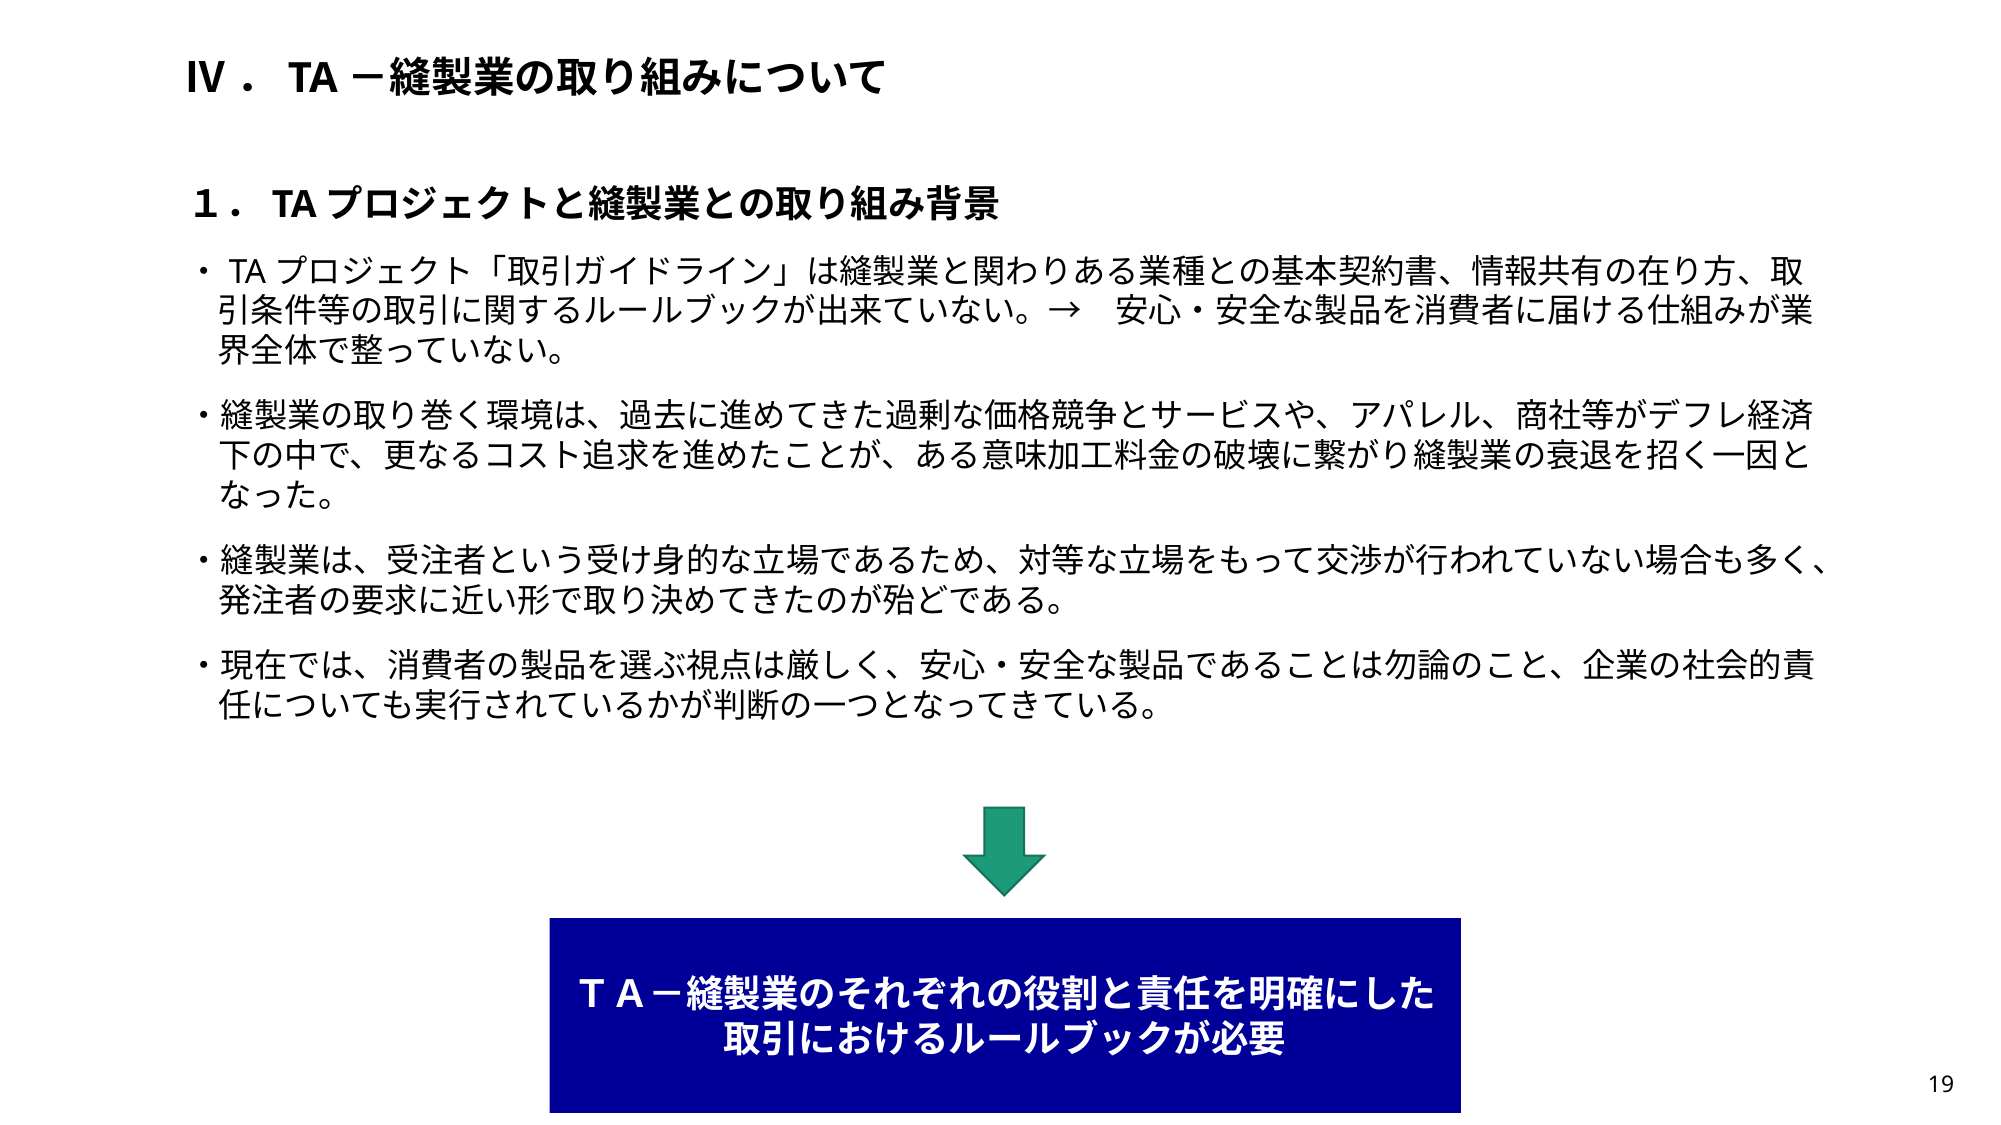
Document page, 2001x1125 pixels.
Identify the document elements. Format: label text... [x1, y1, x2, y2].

text_box ＴＡ－縫製業のそれぞれの役割と責任を明確にした取引におけるルールブックが必要 [549, 918, 1461, 1113]
text_box Ⅳ．TA－縫製業の取り組みについて [169, 43, 1136, 108]
text_box 19 [1899, 1061, 1983, 1104]
text_box １．TAプロジェクトと縫製業との取り組み背景 ・TAプロジェクト「取引ガイドライン」は縫製業と関わりある業種との基本契約書、情報共有の在り方、取引条件等の取引に関するルールブックが出来ていない。→ 安心・安全な製品を消費者に届ける仕組みが業界全体で整っていない。 ・縫製業の取り巻く環境は、過去に進めてきた過剰な価格競争とサービスや、アパレル、商社等がデフレ経済下の中で、更なるコスト追求を進めたことが、ある意味加工料金の破壊に繋がり縫製業の衰退を招く一因となった。 ・縫製業は、受注者という受け身的な立場であるため、対等な立場をもって交渉が行われていない場合も多く、発注者の要求に近い形で取り決めてきたのが殆どである。 ・現在では、消費者の製品を選ぶ視点は厳しく、安心・安全な製品であることは勿論のこと、企業の社会的責任についても実行されているかが判断の一つとなってきている。 [173, 172, 1833, 732]
text_box [962, 806, 1047, 897]
